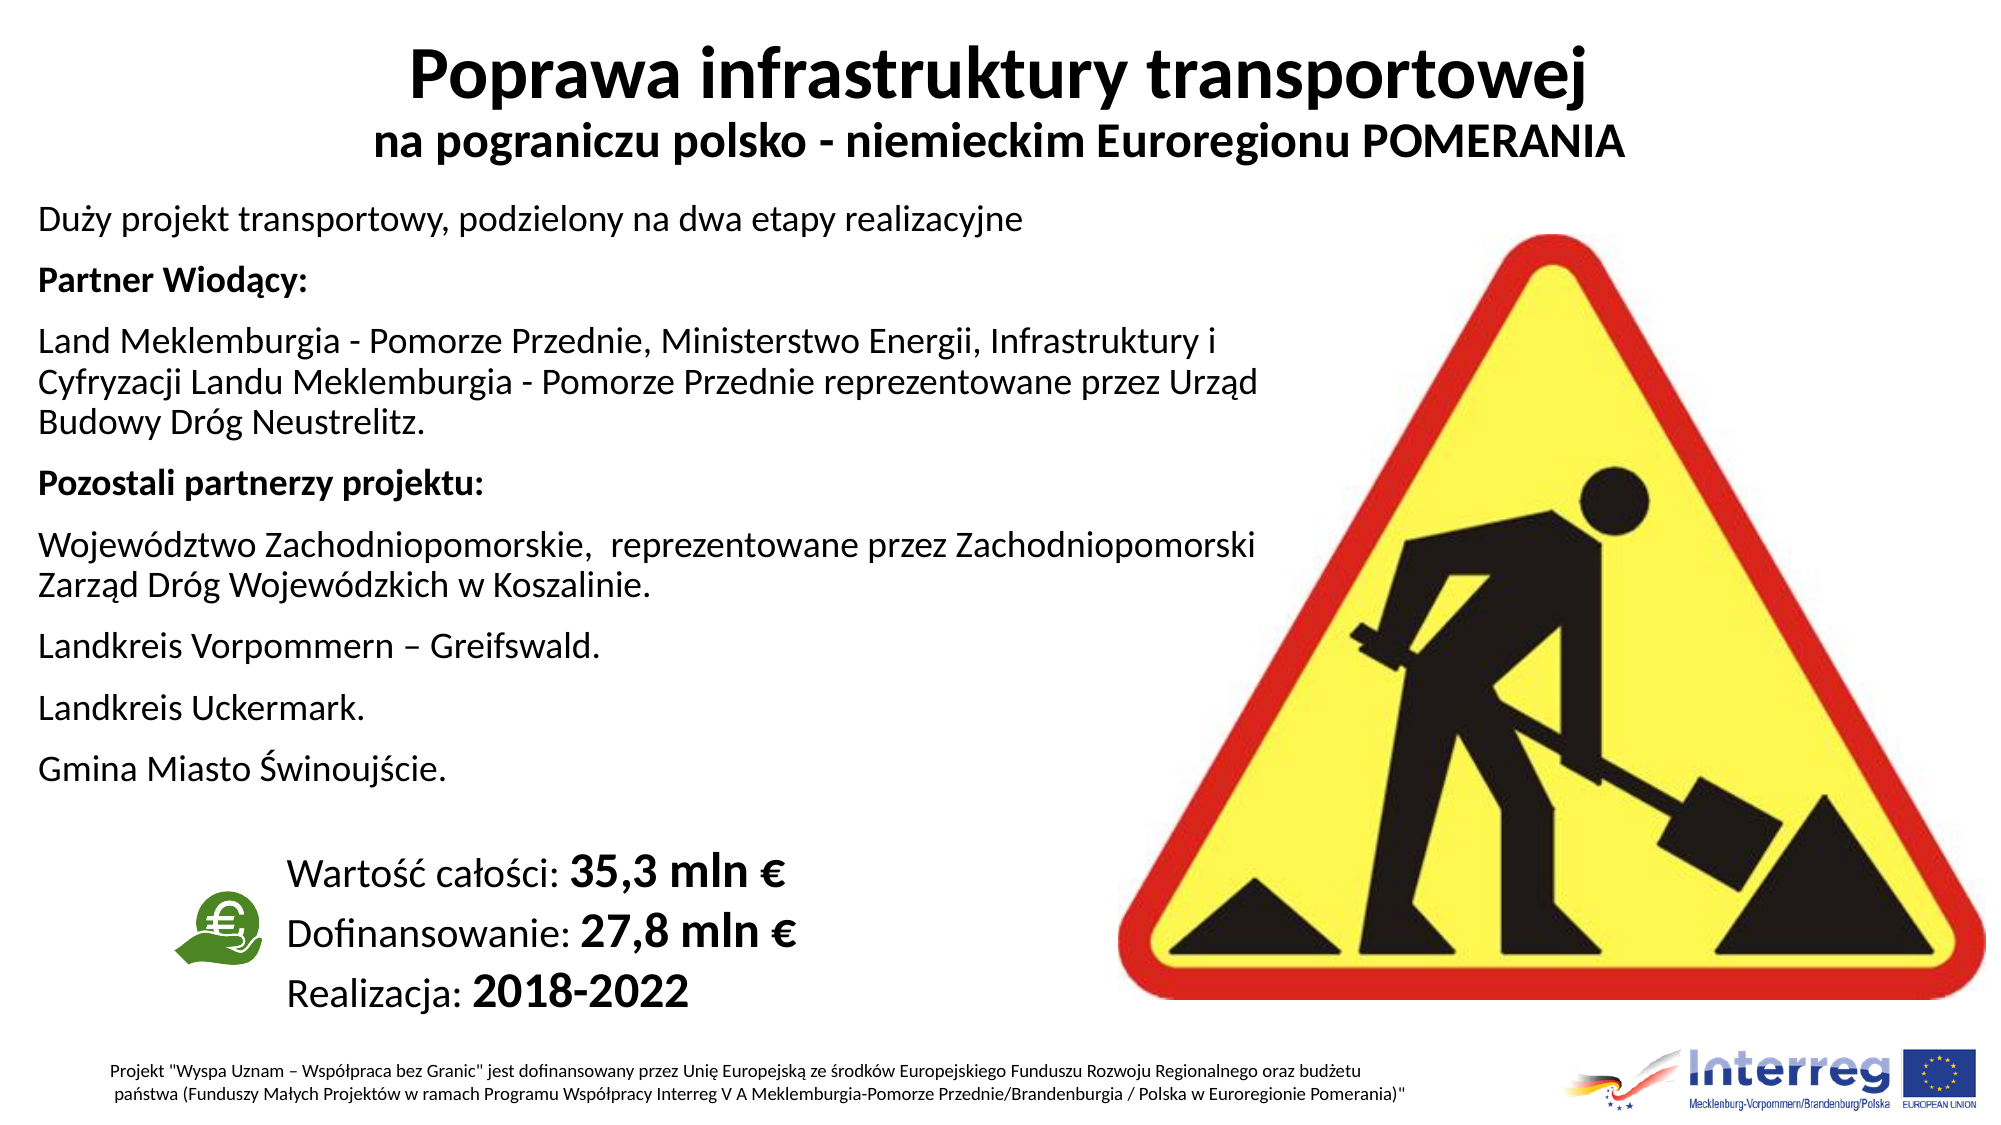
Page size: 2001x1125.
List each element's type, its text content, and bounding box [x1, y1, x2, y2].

text_box Projekt "Wyspa Uznam – Współpraca bez Granic" jest dofinansowany przez Unię Europejską ze środków Europejskiego Funduszu Rozwoju Regionalnego oraz budżetu państwa (Funduszy Małych Projektów w ramach Programu Współpracy Interreg V A Meklemburgia-Pomorze Przednie/Brandenburgia / Polska w Euroregionie Pomerania)" [95, 1051, 1480, 1112]
picture [1559, 1035, 1986, 1121]
text_box Wartość całości: 35,3 mln € Dofinansowanie: 27,8 mln € Realizacja: 2018-2022 [271, 830, 1008, 1071]
picture [174, 884, 263, 972]
list Duży projekt transportowy, podzielony na dwa etapy realizacyjne Partner Wiodący: Land Meklemburgia - Pomorze Przednie, Ministerstwo Energii, Infrastruktury i Cyfryzacji Landu Meklemburgia - Pomorze Przednie reprezentowane przez Urząd Budowy Dróg Neustrelitz. Pozostali partnerzy projektu: Województwo Zachodniopomorskie, reprezentowane przez Zachodniopomorski Zarząd Dróg Wojewódzkich w Koszalinie. Landkreis Vorpommern – Greifswald. Landkreis Uckermark. Gmina Miasto Świnoujście. [23, 191, 1319, 852]
picture [1118, 234, 1986, 1000]
title Poprawa infrastruktury transportowej na pograniczu polsko - niemieckim Euroregionu POMERANIA [0, 0, 2000, 240]
